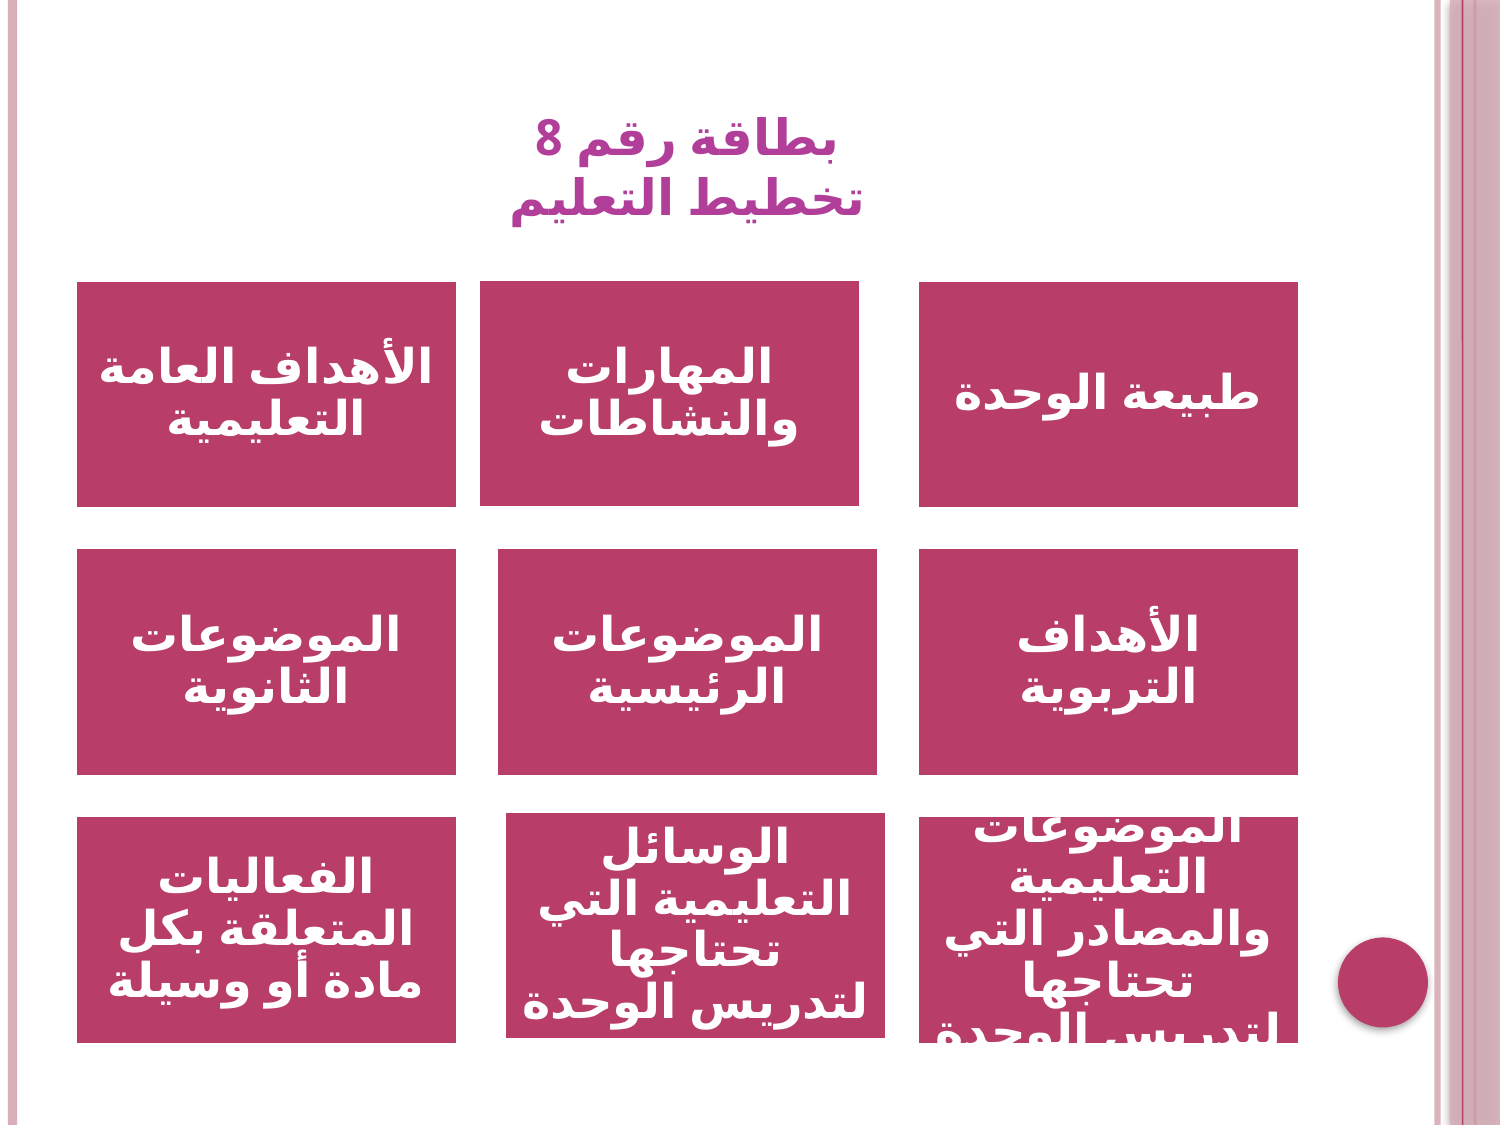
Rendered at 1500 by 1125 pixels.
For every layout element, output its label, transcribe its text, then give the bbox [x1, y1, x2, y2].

title بطاقة رقم 8 تخطيط التعليم [75, 45, 1300, 233]
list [74, 261, 1301, 1063]
